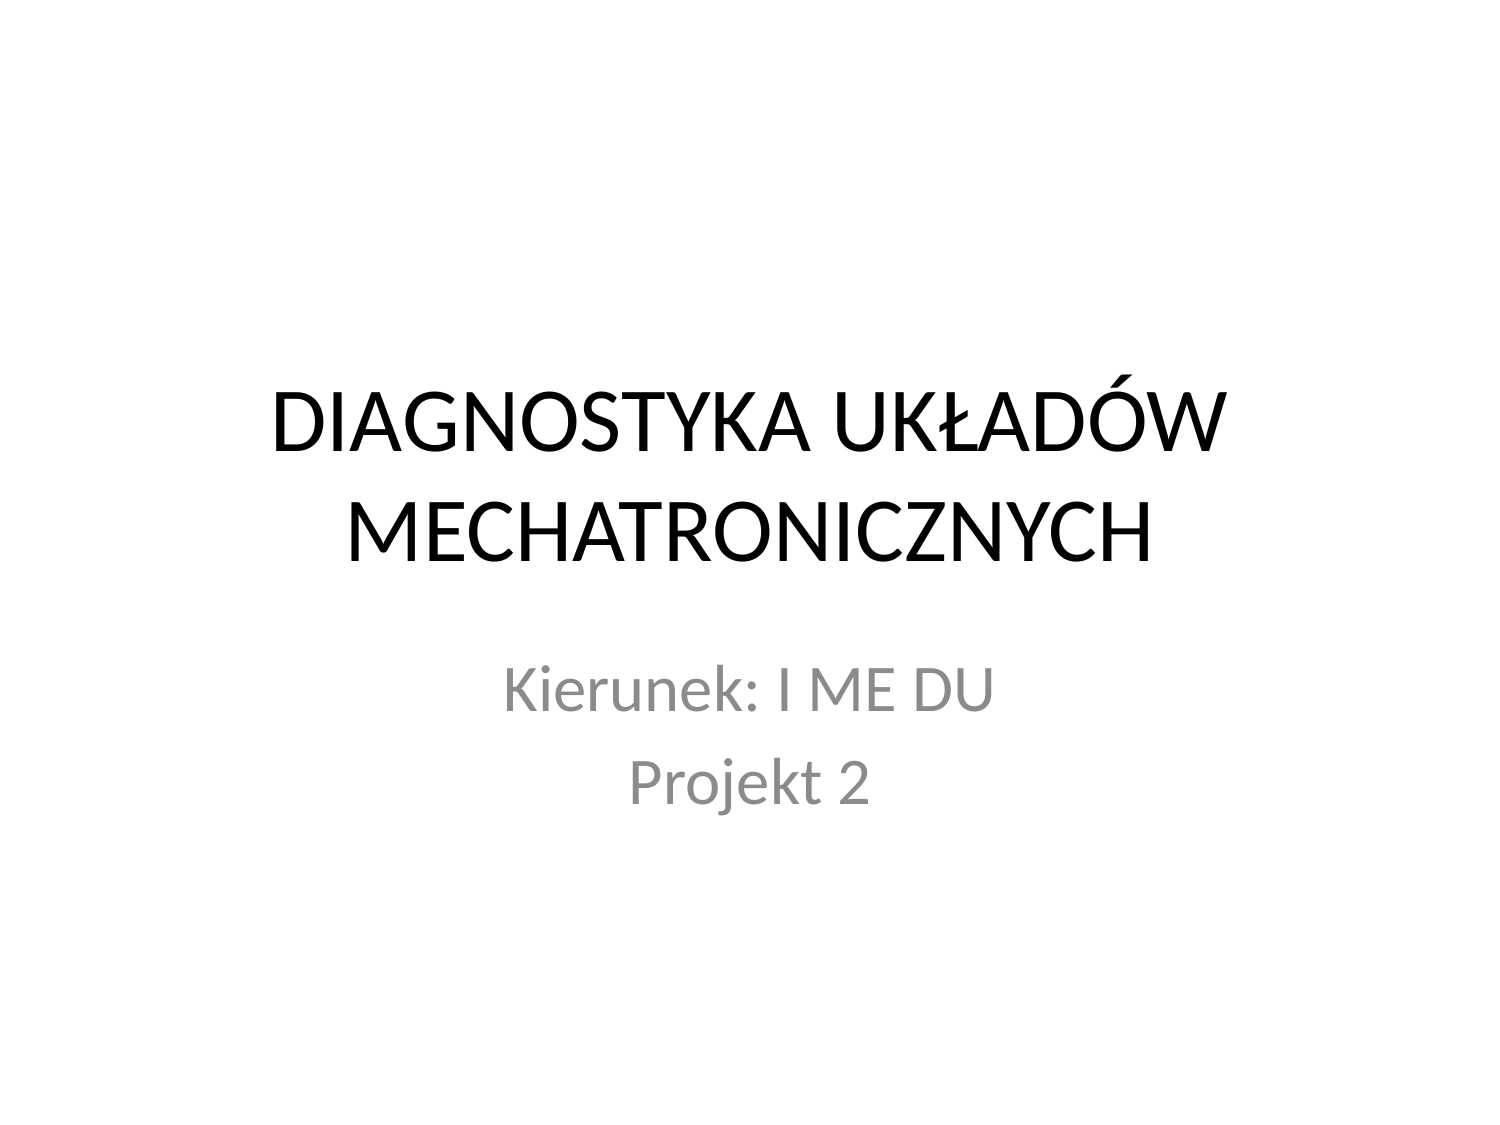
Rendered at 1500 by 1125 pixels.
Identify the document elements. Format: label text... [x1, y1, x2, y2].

title DIAGNOSTYKA UKŁADÓW MECHATRONICZNYCH [112, 349, 1388, 591]
subtitle Kierunek: I ME DU Projekt 2 [225, 637, 1275, 925]
